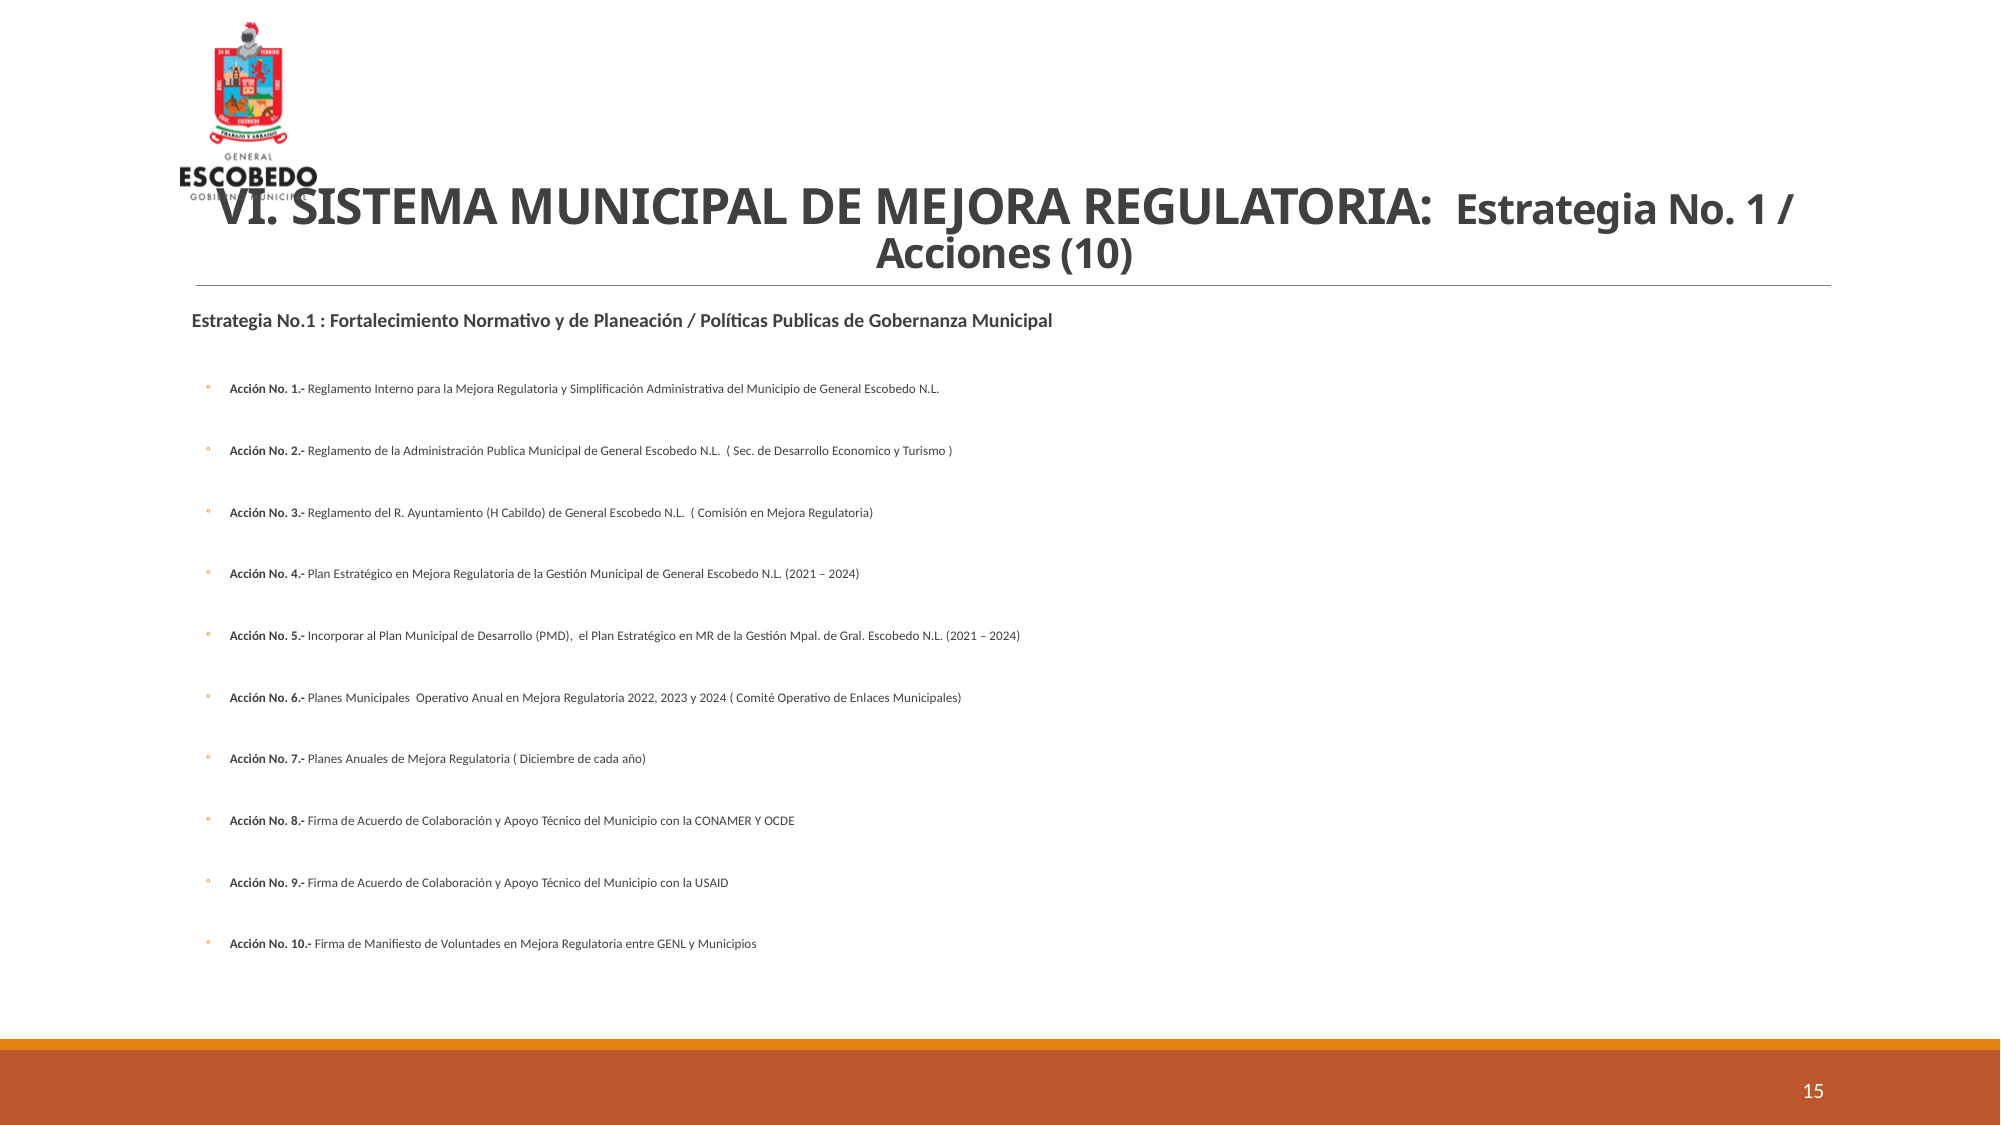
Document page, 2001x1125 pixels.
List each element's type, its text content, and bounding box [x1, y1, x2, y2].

list Estrategia No.1 : Fortalecimiento Normativo y de Planeación / Políticas Publicas de Gobernanza Municipal Acción No. 1.- Reglamento Interno para la Mejora Regulatoria y Simplificación Administrativa del Municipio de General Escobedo N.L. Acción No. 2.- Reglamento de la Administración Publica Municipal de General Escobedo N.L. ( Sec. de Desarrollo Economico y Turismo ) Acción No. 3.- Reglamento del R. Ayuntamiento (H Cabildo) de General Escobedo N.L. ( Comisión en Mejora Regulatoria) Acción No. 4.- Plan Estratégico en Mejora Regulatoria de la Gestión Municipal de General Escobedo N.L. (2021 – 2024) Acción No. 5.- Incorporar al Plan Municipal de Desarrollo (PMD), el Plan Estratégico en MR de la Gestión Mpal. de Gral. Escobedo N.L. (2021 – 2024) Acción No. 6.- Planes Municipales Operativo Anual en Mejora Regulatoria 2022, 2023 y 2024 ( Comité Operativo de Enlaces Municipales) Acción No. 7.- Planes Anuales de Mejora Regulatoria ( Diciembre de cada año) Acción No. 8.- Firma de Acuerdo de Colaboración y Apoyo Técnico del Municipio con la CONAMER Y OCDE Acción No. 9.- Firma de Acuerdo de Colaboración y Apoyo Técnico del Municipio con la USAID Acción No. 10.- Firma de Manifiesto de Voluntades en Mejora Regulatoria entre GENL y Municipios [180, 302, 1830, 963]
picture [179, 16, 318, 207]
title VI. SISTEMA MUNICIPAL DE MEJORA REGULATORIA: Estrategia No. 1 / Acciones (10) [180, 47, 1830, 285]
slide_number 15 [1624, 1059, 1840, 1120]
